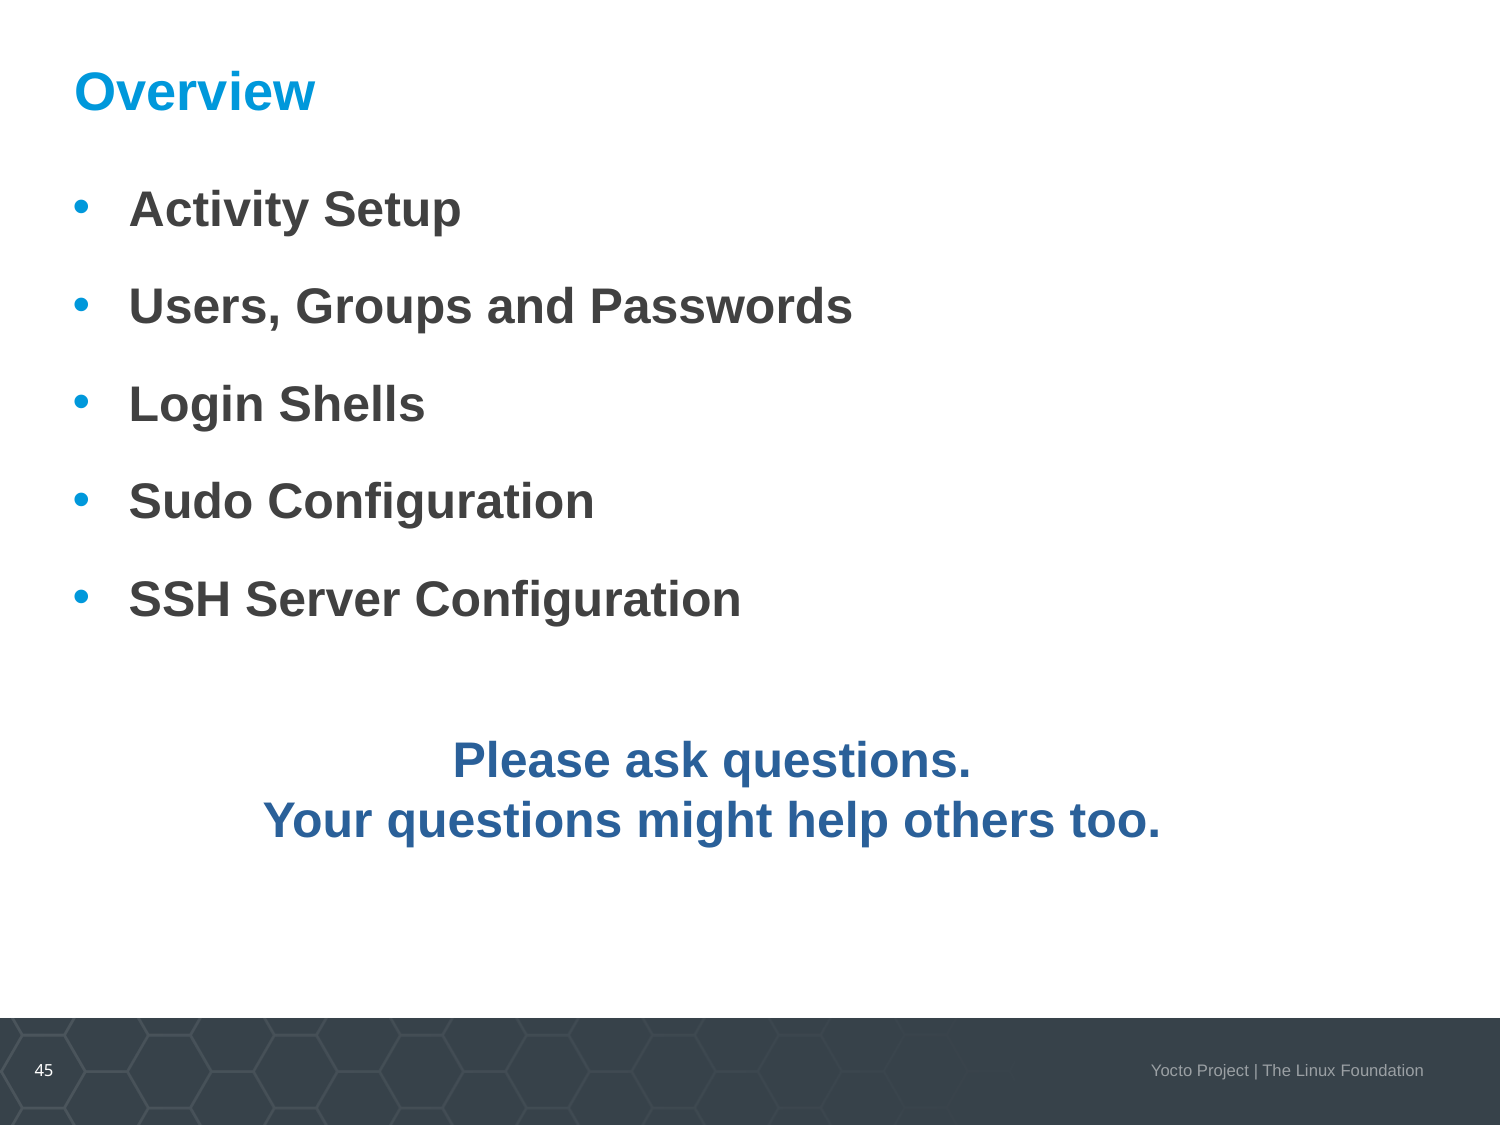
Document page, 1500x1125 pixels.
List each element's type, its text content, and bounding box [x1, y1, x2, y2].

text_box Activity Setup Users, Groups and Passwords Login Shells Sudo Configuration SSH Server Configuration [72, 176, 1423, 984]
text_box Overview [74, 66, 1424, 213]
picture [0, 0, 1500, 1125]
text_box Please ask questions. Your questions might help others too. [179, 719, 1245, 855]
